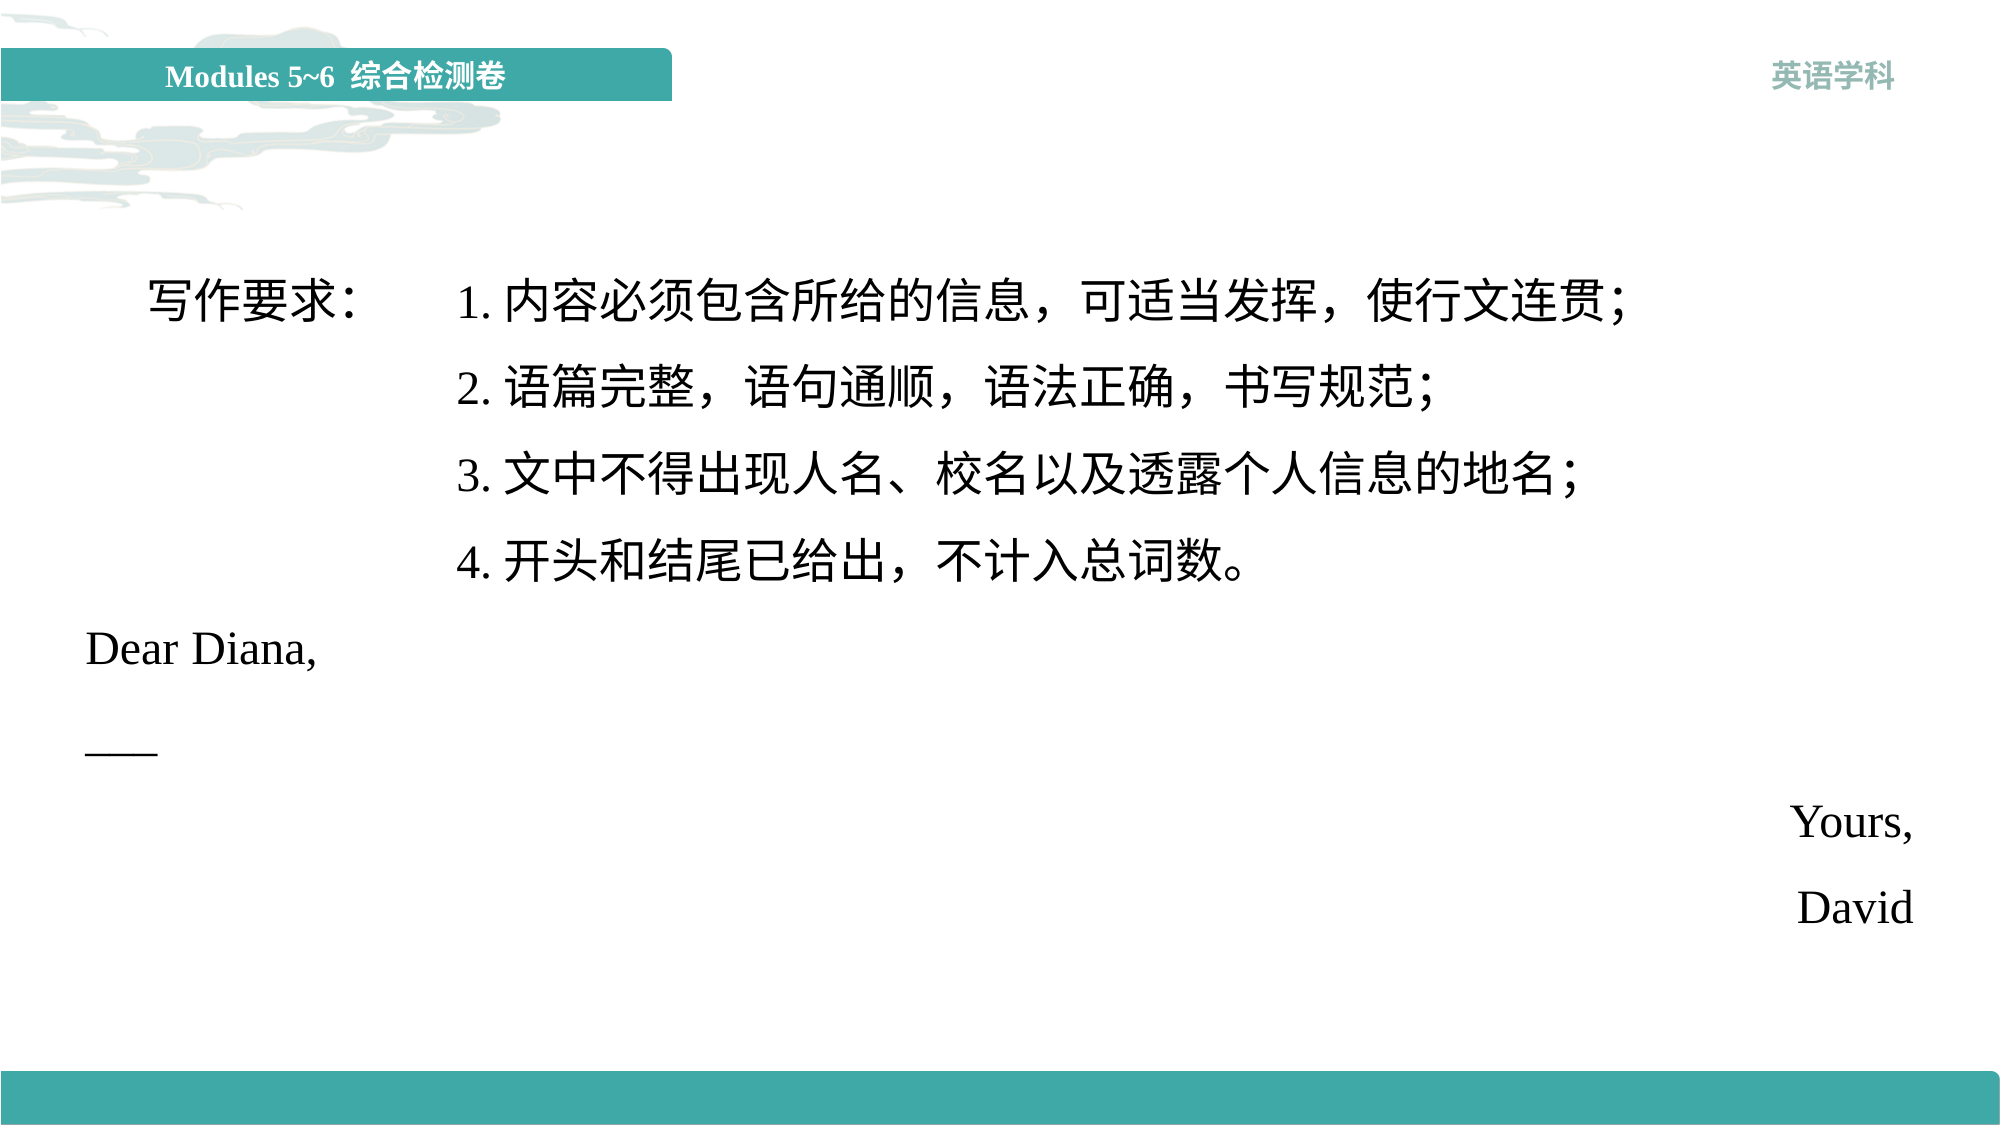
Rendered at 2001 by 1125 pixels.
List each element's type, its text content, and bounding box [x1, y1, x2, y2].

text_box 写作要求： 1.内容必须包含所给的信息，可适当发挥，使行文连贯； 2.语篇完整，语句通顺，语法正确，书写规范； 3.文中不得出现人名、校名以及透露个人信息的地名； [85, 242, 1914, 492]
picture [0, 0, 2000, 1125]
text_box 4.开头和结尾已给出，不计入总词数。 Dear Diana, ___ Yours, David [85, 501, 1914, 924]
